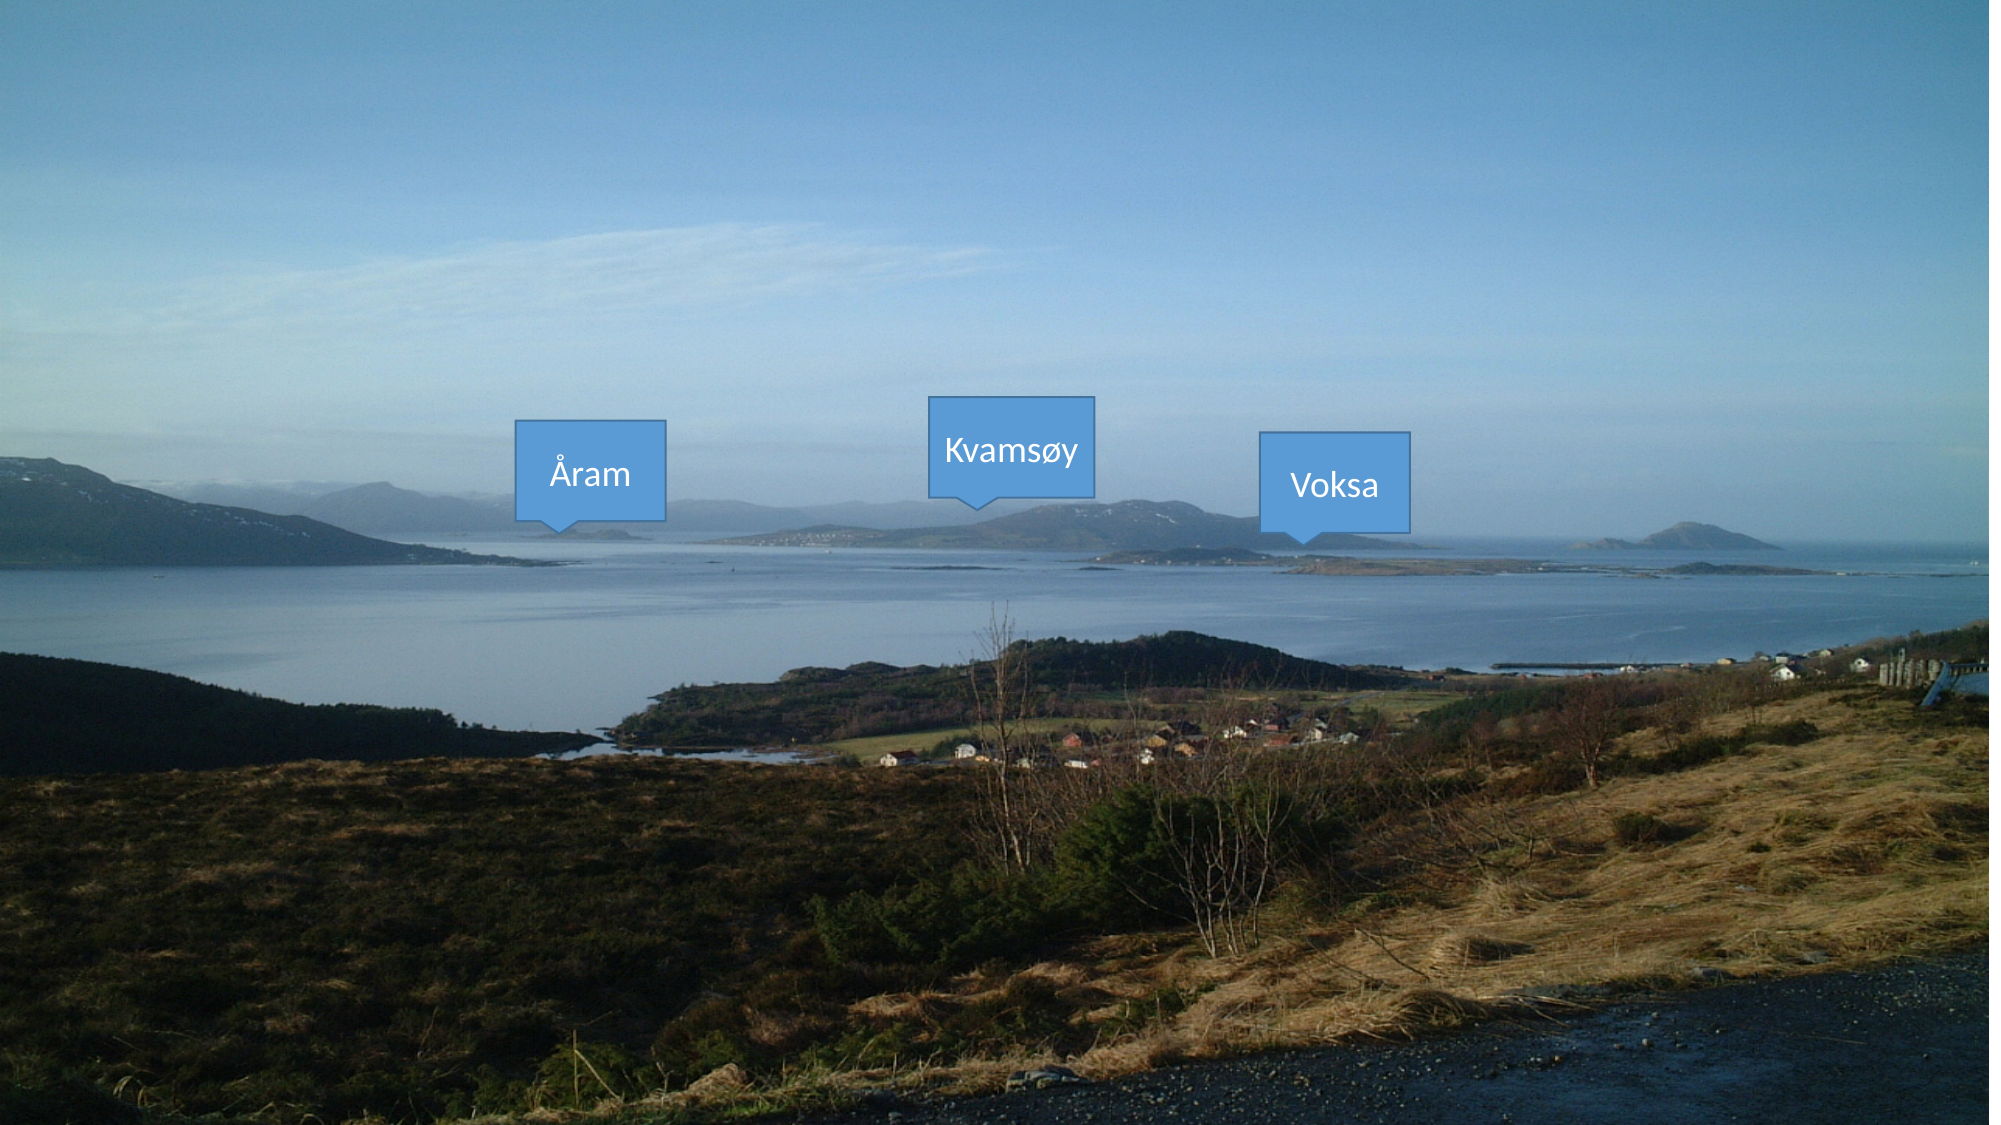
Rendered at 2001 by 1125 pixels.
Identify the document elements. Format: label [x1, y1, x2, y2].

list [0, 0, 1989, 1125]
